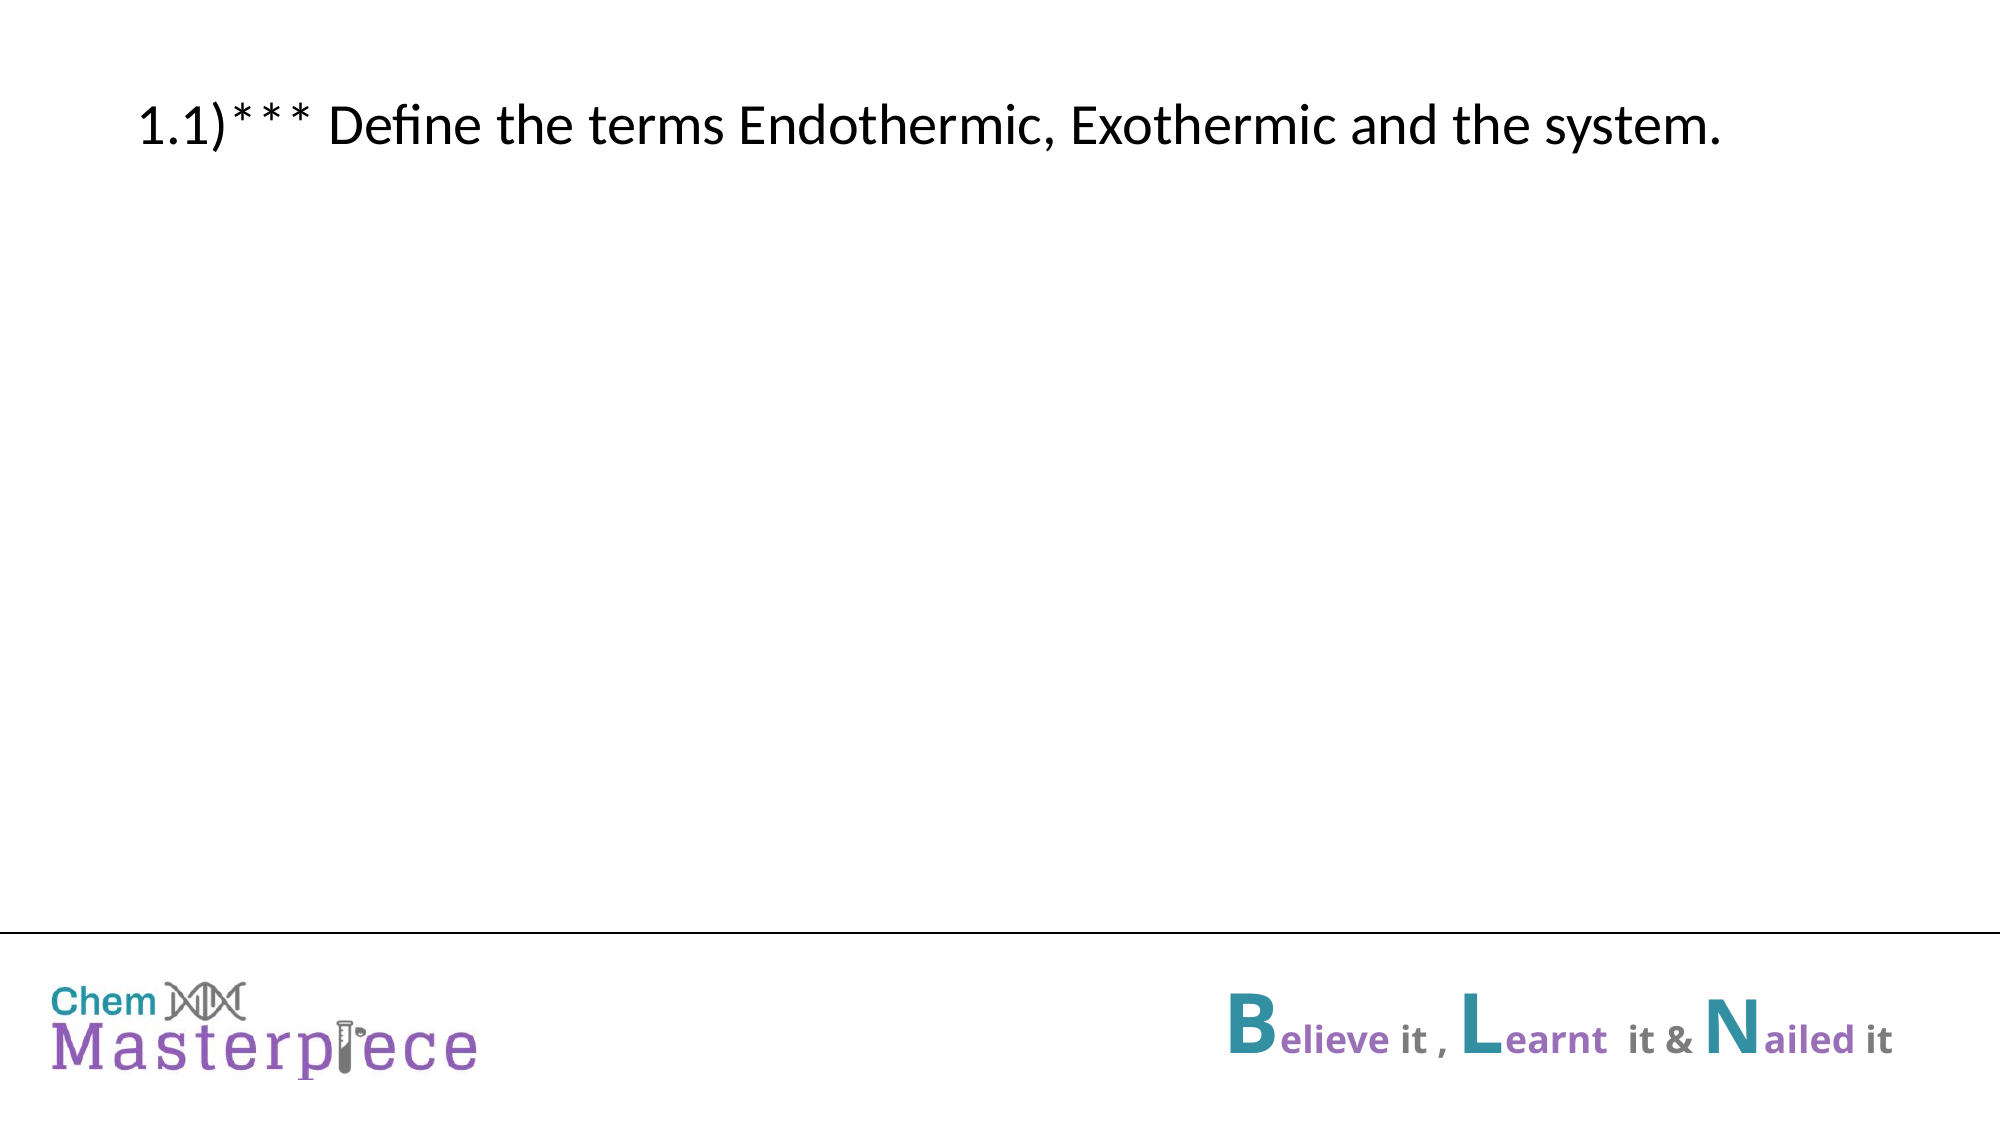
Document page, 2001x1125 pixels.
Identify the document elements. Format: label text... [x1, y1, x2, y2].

list 1.1)*** Define the terms Endothermic, Exothermic and the system. [121, 86, 1847, 801]
picture [20, 957, 499, 1080]
text_box Believe it , Learnt it & Nailed it [1209, 963, 1953, 1078]
